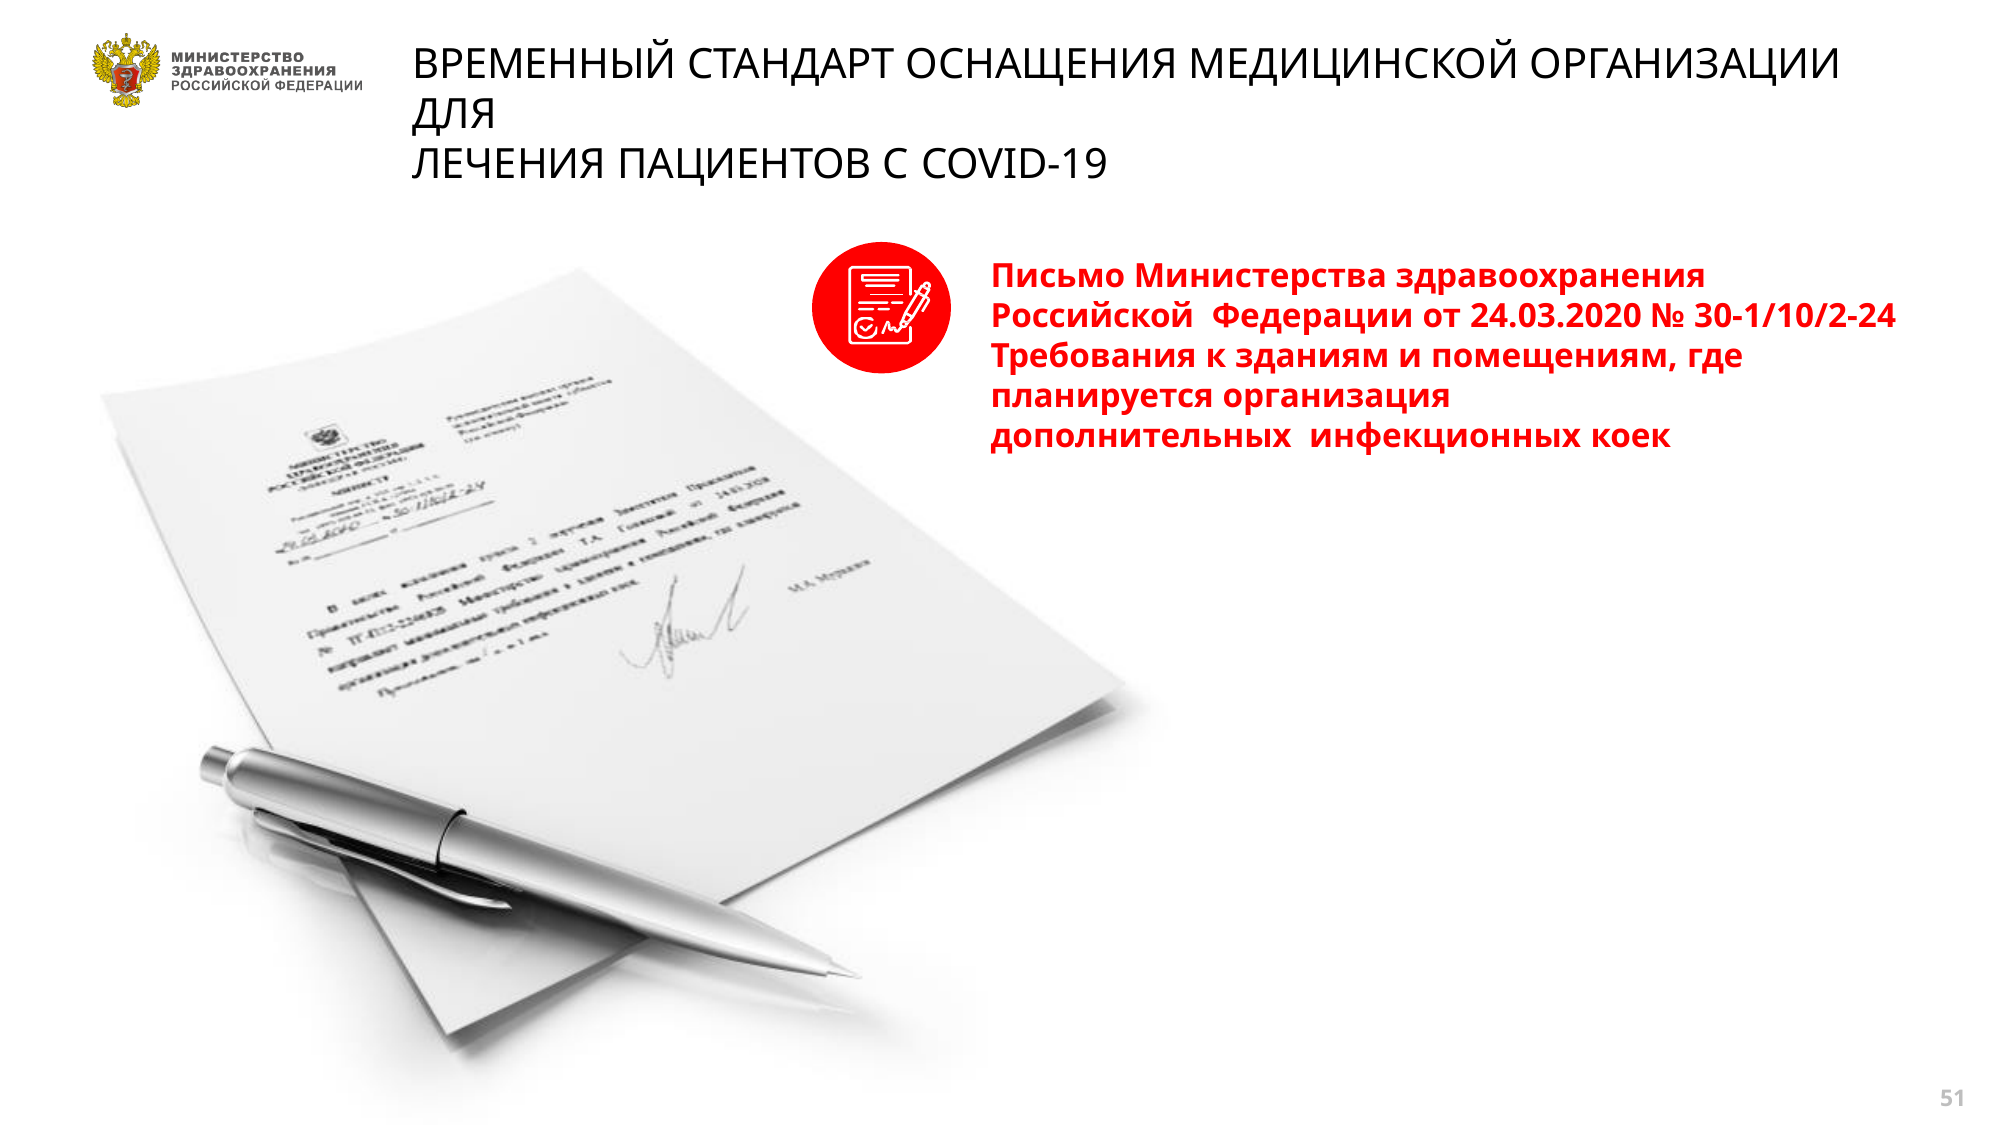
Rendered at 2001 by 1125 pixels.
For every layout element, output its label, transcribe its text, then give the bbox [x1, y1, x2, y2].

text_box [861, 274, 900, 282]
text_box [848, 265, 912, 345]
text_box [853, 317, 878, 339]
text_box Письмо Министерства здравоохранения Российской Федерации от 24.03.2020 № 30-1/10/2-24 Требования к зданиям и помещениям, где планируется организация дополнительных инфекционных коек [988, 252, 1908, 455]
text_box [877, 307, 890, 311]
text_box [881, 281, 931, 334]
text_box [99, 266, 1171, 1125]
text_box [812, 241, 951, 374]
picture [92, 33, 362, 108]
title ВРЕМЕННЫЙ СТАНДАРТ ОСНАЩЕНИЯ МЕДИЦИНСКОЙ ОРГАНИЗАЦИИ ДЛЯ ЛЕЧЕНИЯ ПАЦИЕНТОВ С COVID-19 [410, 34, 1849, 225]
slide_number 51 [1933, 1063, 1976, 1125]
text_box [857, 307, 875, 311]
